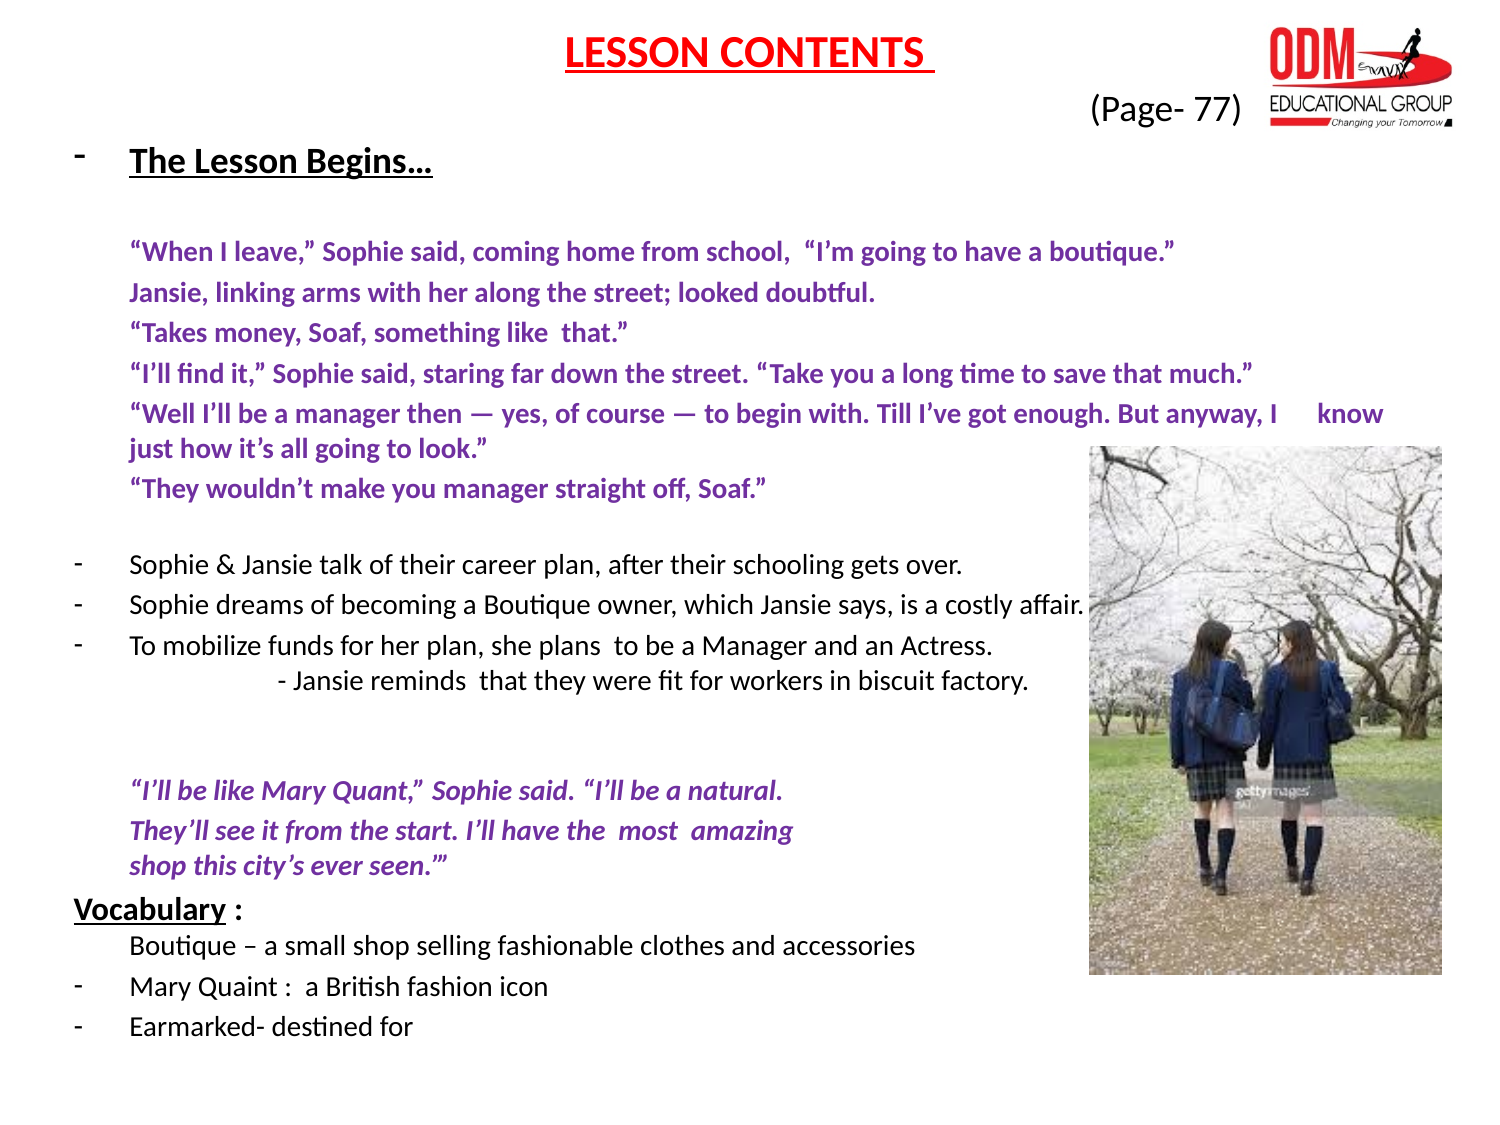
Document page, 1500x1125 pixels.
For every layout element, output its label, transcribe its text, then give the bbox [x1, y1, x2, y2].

picture [1253, 0, 1469, 155]
list The Lesson Begins… “When I leave,” Sophie said, coming home from school, “I’m going to have a boutique.” Jansie, linking arms with her along the street; looked doubtful. “Takes money, Soaf, something like that.” “I’ll find it,” Sophie said, staring far down the street. “Take you a long time to save that much.” “Well I’ll be a manager then — yes, of course — to begin with. Till I’ve got enough. But anyway, I know just how it’s all going to look.” “They wouldn’t make you manager straight off, Soaf.” Sophie & Jansie talk of their career plan, after their schooling gets over. Sophie dreams of becoming a Boutique owner, which Jansie says, is a costly affair. To mobilize funds for her plan, she plans to be a Manager and an Actress. - Jansie reminds that they were fit for workers in biscuit factory. “I’ll be like Mary Quant,” Sophie said. “I’ll be a natural. They’ll see it from the start. I’ll have the most amazing shop this city’s ever seen.’” Vocabulary : Boutique – a small shop selling fashionable clothes and accessories Mary Quaint : a British fashion icon Earmarked- destined for [58, 128, 1409, 1125]
picture [1089, 446, 1442, 975]
title LESSON CONTENTS (Page- 77) [75, 0, 1251, 128]
